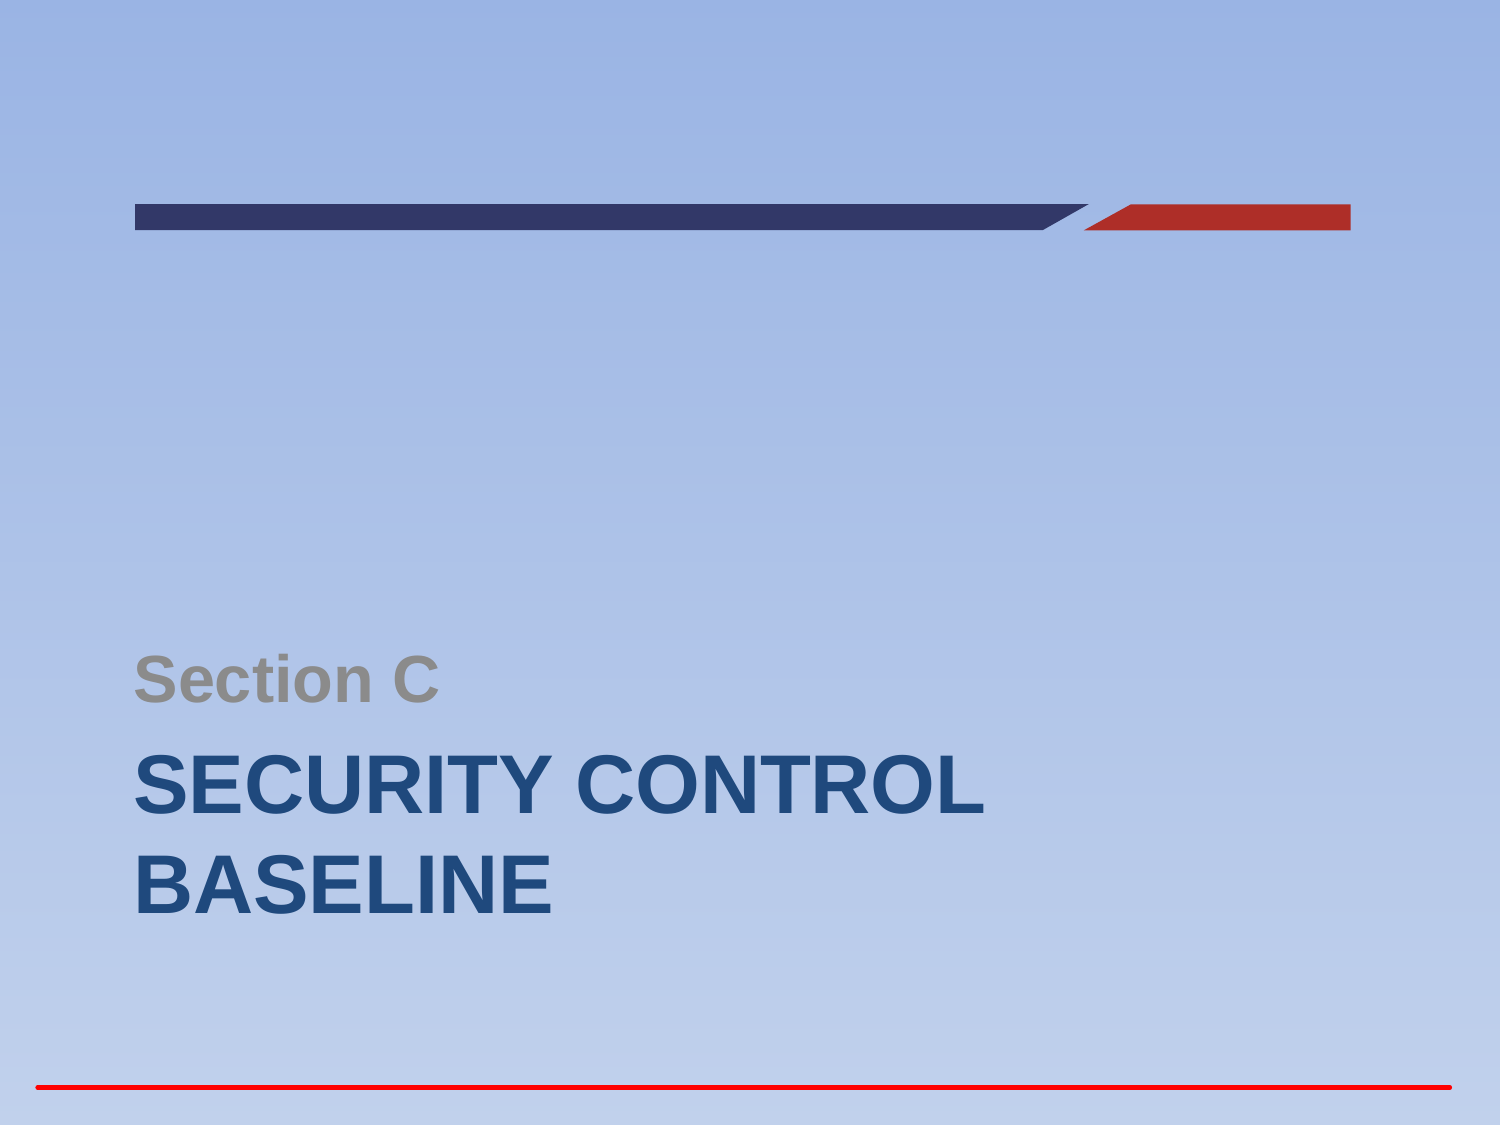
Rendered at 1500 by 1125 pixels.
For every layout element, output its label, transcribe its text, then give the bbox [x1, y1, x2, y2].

title Security Control Baseline [118, 723, 1394, 947]
list Section C [118, 476, 1394, 723]
